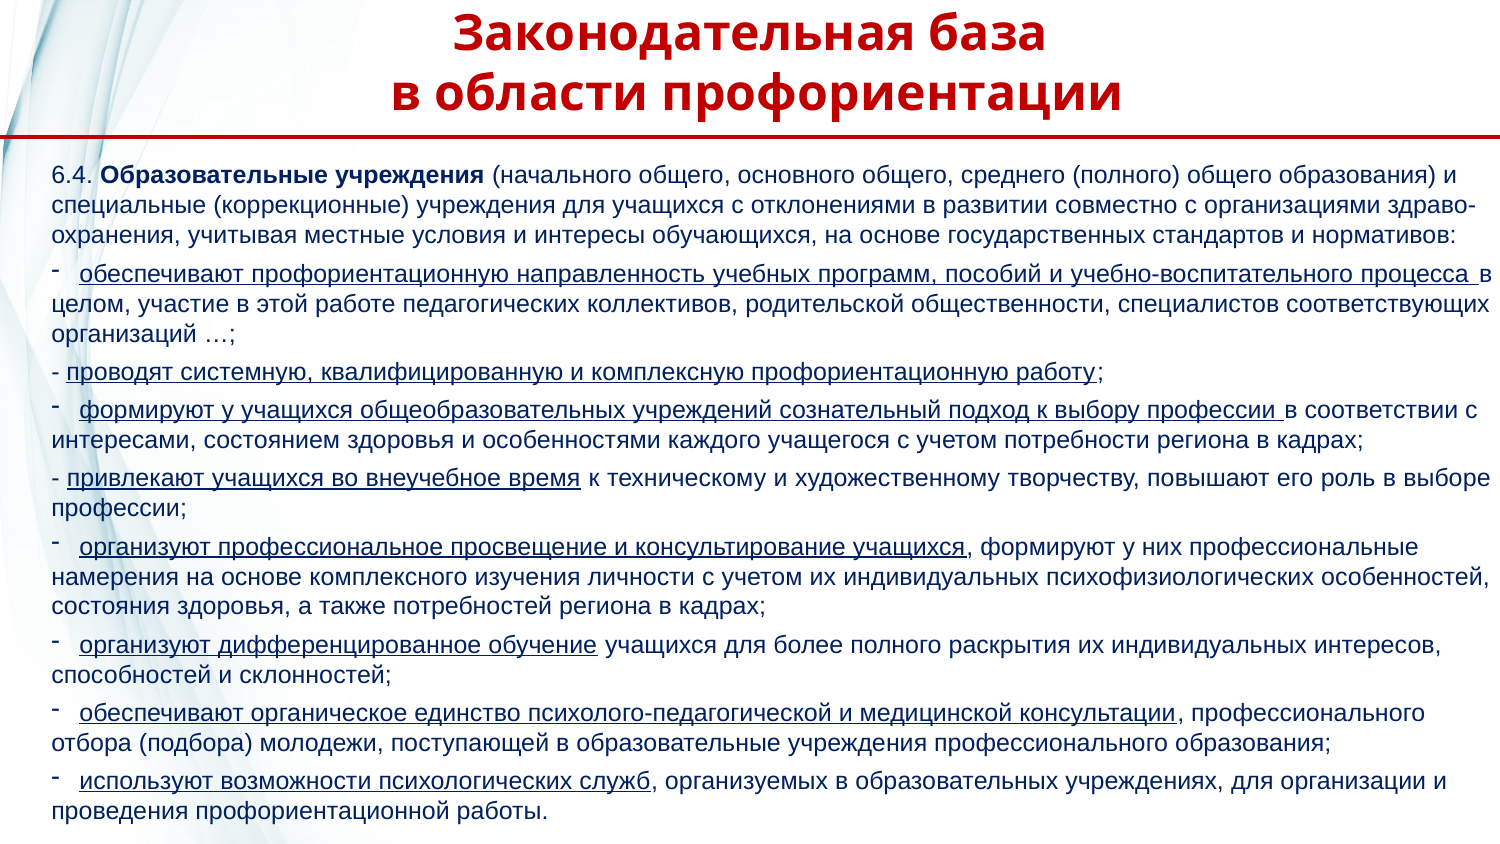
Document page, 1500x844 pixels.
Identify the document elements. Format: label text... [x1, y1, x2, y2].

text_box Законодательная база в области профориентации [6, 143, 1500, 189]
text_box Законодательная база в области профориентации [6, 0, 1500, 135]
text_box 6.4. Образовательные учреждения (начального общего, основного общего, среднего (полного) общего образования) и специальные (коррекционные) учреждения для учащихся с отклонениями в развитии совместно с организациями здраво- охранения, учитывая местные условия и интересы обучающихся, на основе государственных стандартов и нормативов: обеспечивают профориентационную направленность учебных программ, пособий и учебно-воспитательного процесса в целом, участие в этой работе педагогических коллективов, родительской общественности, специалистов соответствующих организаций …; - проводят системную, квалифицированную и комплексную профориентационную работу; формируют у учащихся общеобразовательных учреждений сознательный подход к выбору профессии в соответствии с интересами, состоянием здоровья и особенностями каждого учащегося с учетом потребности региона в кадрах; - привлекают учащихся во внеучебное время к техническому и художественному творчеству, повышают его роль в выборе профессии; организуют профессиональное просвещение и консультирование учащихся, формируют у них профессиональные намерения на основе комплексного изучения личности с учетом их индивидуальных психофизиологических особенностей, состояния здоровья, а также потребностей региона в кадрах; организуют дифференцированное обучение учащихся для более полного раскрытия их индивидуальных интересов, способностей и склонностей; обеспечивают органическое единство психолого-педагогической и медицинской консультации, профессионального отбора (подбора) молодежи, поступающей в образовательные учреждения профессионального образования; используют возможности психологических служб, организуемых в образовательных учреждениях, для организации и проведения профориентационной работы. [36, 151, 1500, 832]
